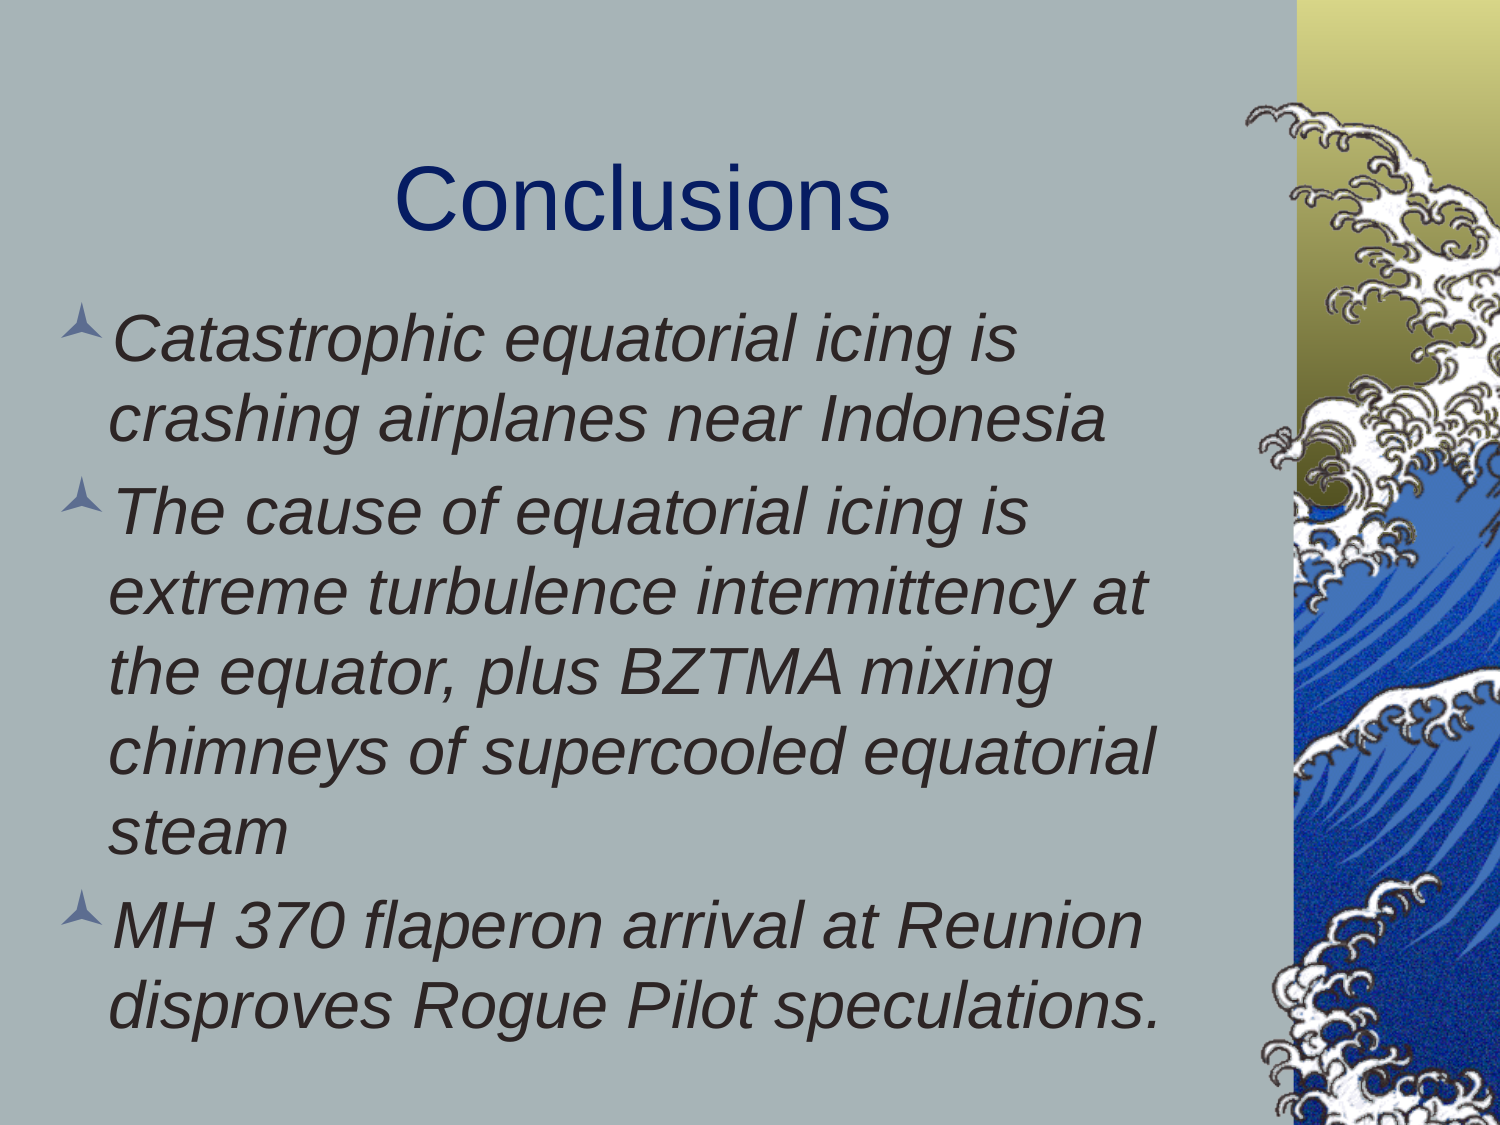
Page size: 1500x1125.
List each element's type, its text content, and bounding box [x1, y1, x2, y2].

title Conclusions [37, 99, 1251, 287]
list Catastrophic equatorial icing is crashing airplanes near Indonesia The cause of equatorial icing is extreme turbulence intermittency at the equator, plus BZTMA mixing chimneys of supercooled equatorial steam MH 370 flaperon arrival at Reunion disproves Rogue Pilot speculations. [37, 287, 1251, 963]
picture [1217, 76, 1500, 1125]
